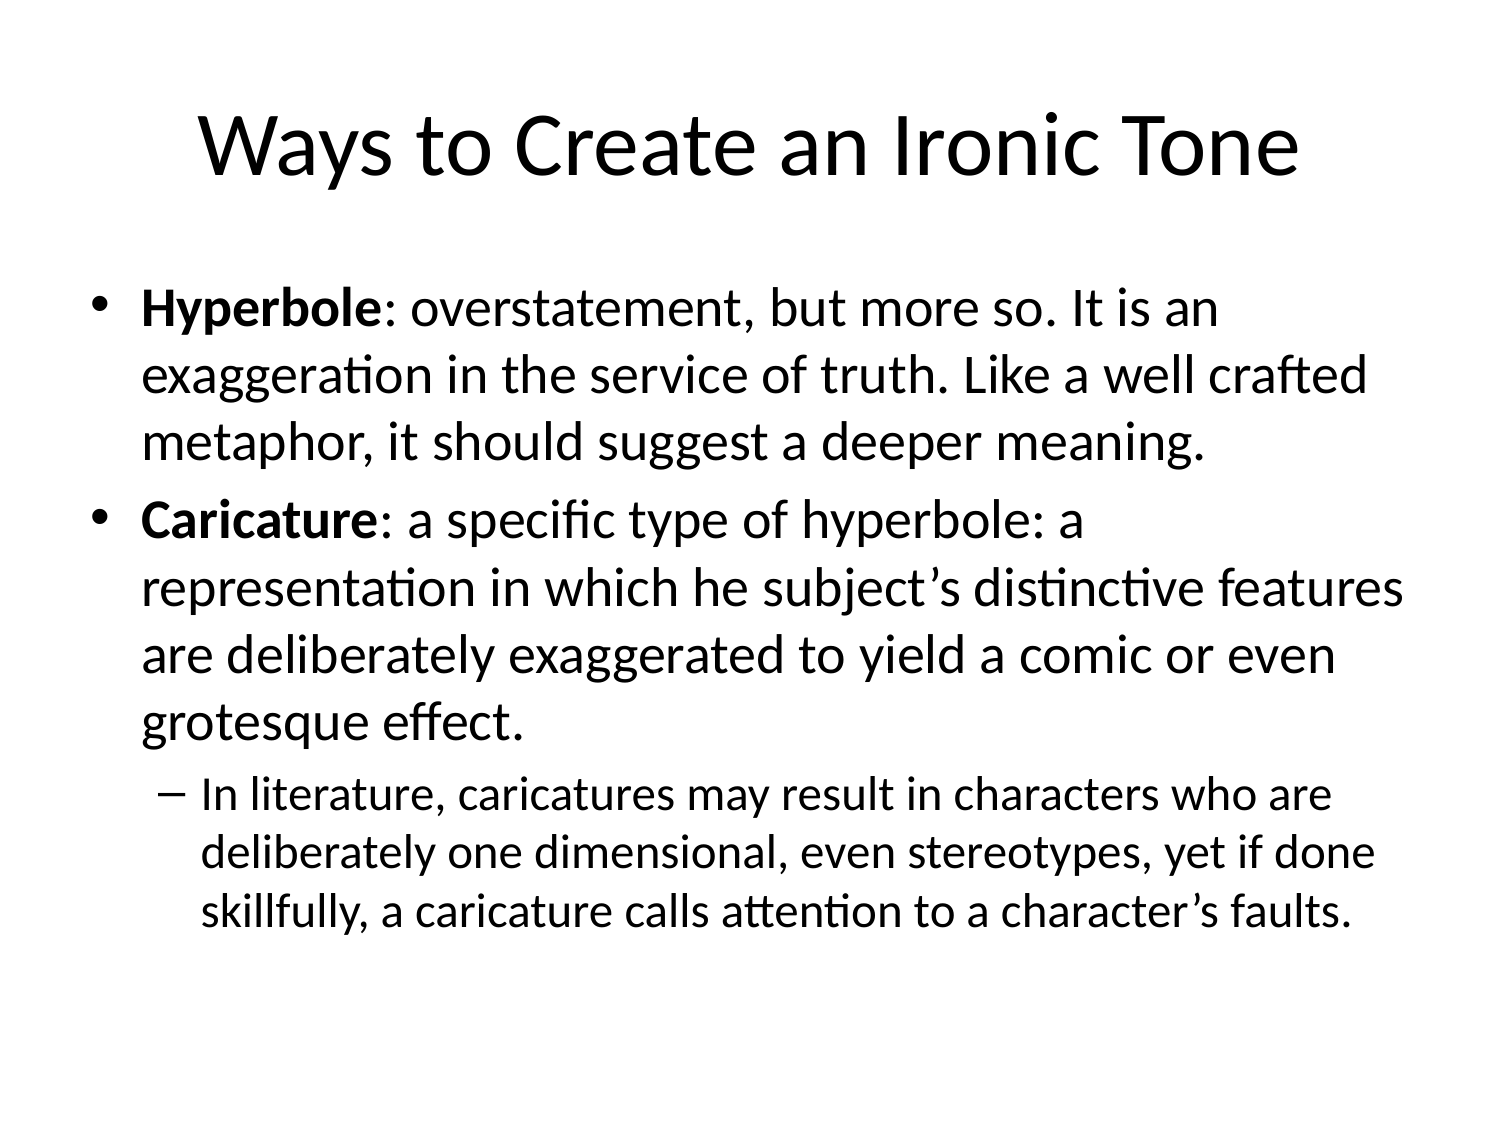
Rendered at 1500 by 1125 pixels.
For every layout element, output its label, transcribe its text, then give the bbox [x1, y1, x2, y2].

list Hyperbole: overstatement, but more so. It is an exaggeration in the service of truth. Like a well crafted metaphor, it should suggest a deeper meaning. Caricature: a specific type of hyperbole: a representation in which he subject’s distinctive features are deliberately exaggerated to yield a comic or even grotesque effect. In literature, caricatures may result in characters who are deliberately one dimensional, even stereotypes, yet if done skillfully, a caricature calls attention to a character’s faults. [75, 262, 1425, 1005]
title Ways to Create an Ironic Tone [75, 45, 1425, 233]
